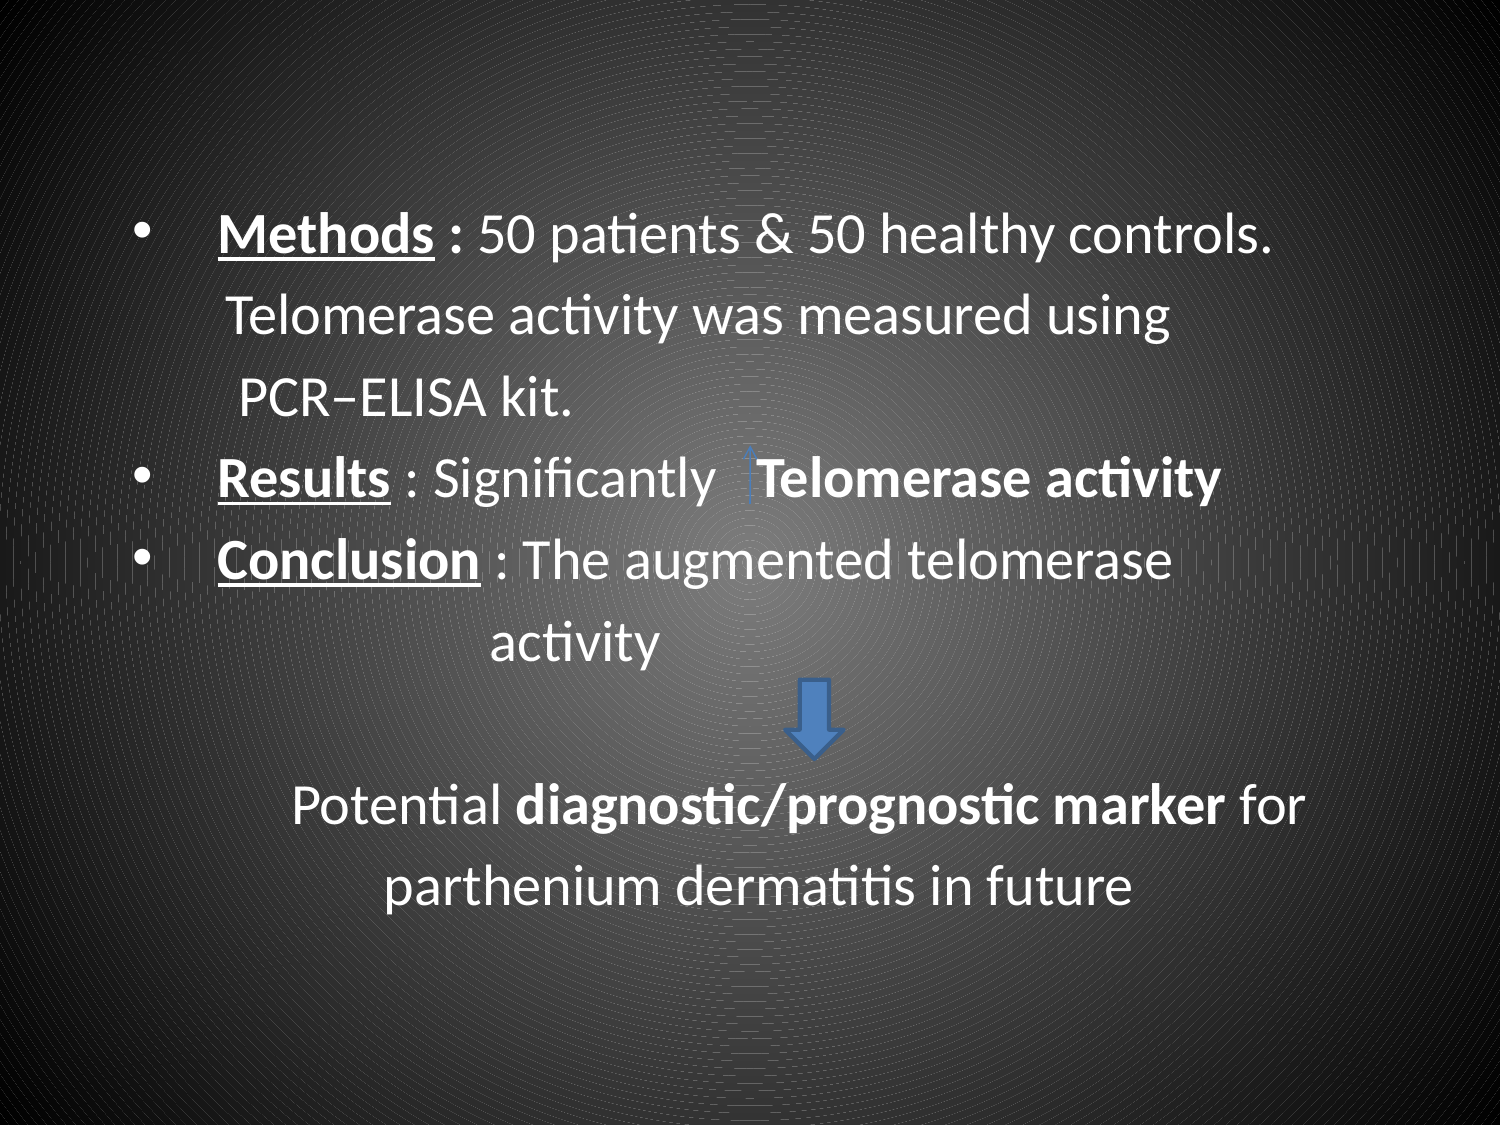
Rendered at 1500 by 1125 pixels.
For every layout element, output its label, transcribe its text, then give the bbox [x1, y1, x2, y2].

text_box [783, 677, 846, 762]
list Methods : 50 patients & 50 healthy controls. Telomerase activity was measured using PCR–ELISA kit. Results : Significantly Telomerase activity Conclusion : The augmented telomerase activity Potential diagnostic/prognostic marker for parthenium dermatitis in future [117, 187, 1466, 1125]
